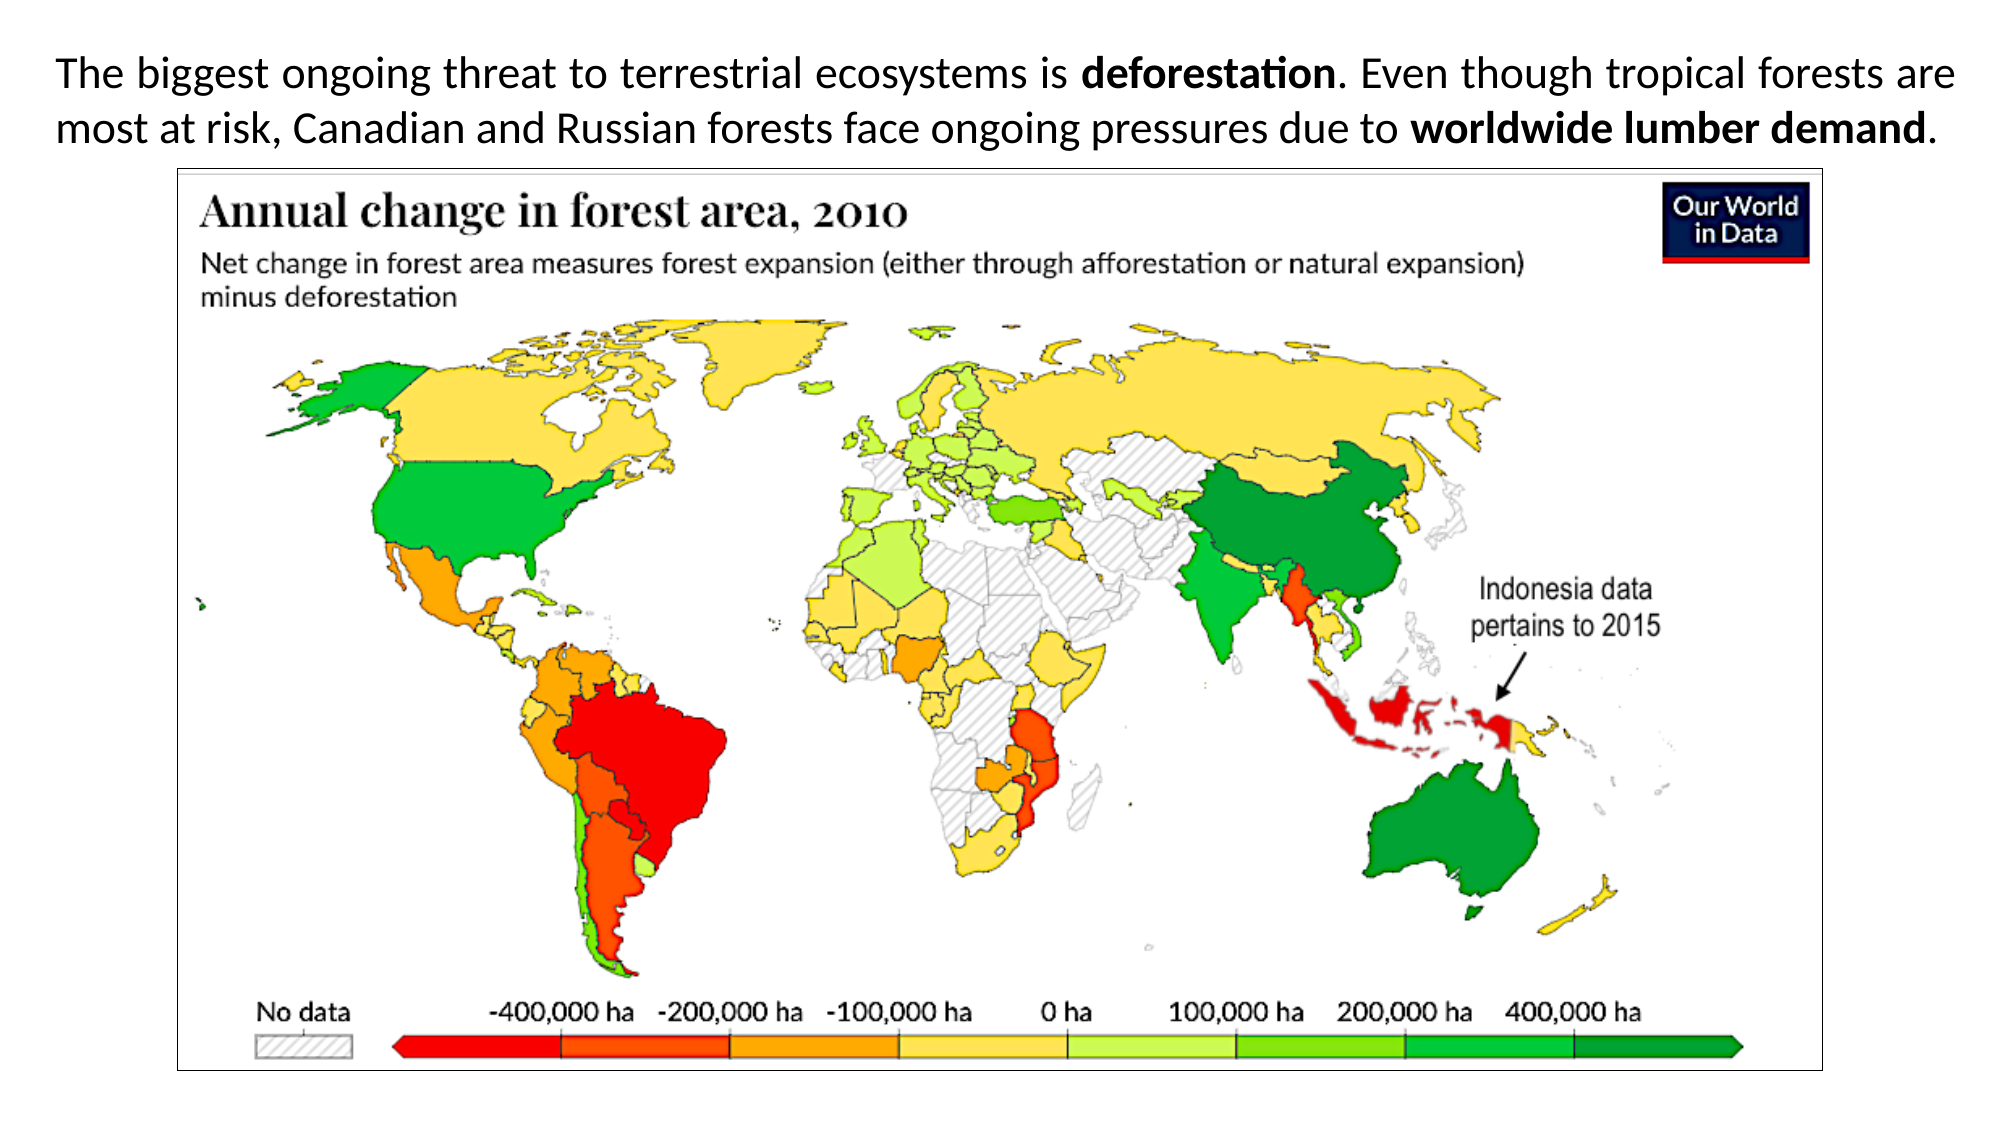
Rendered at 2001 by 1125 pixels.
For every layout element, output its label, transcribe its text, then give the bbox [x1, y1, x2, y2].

text_box The biggest ongoing threat to terrestrial ecosystems is deforestation. Even though tropical forests are most at risk, Canadian and Russian forests face ongoing pressures due to worldwide lumber demand. [40, 34, 1971, 169]
picture [177, 168, 1823, 1072]
